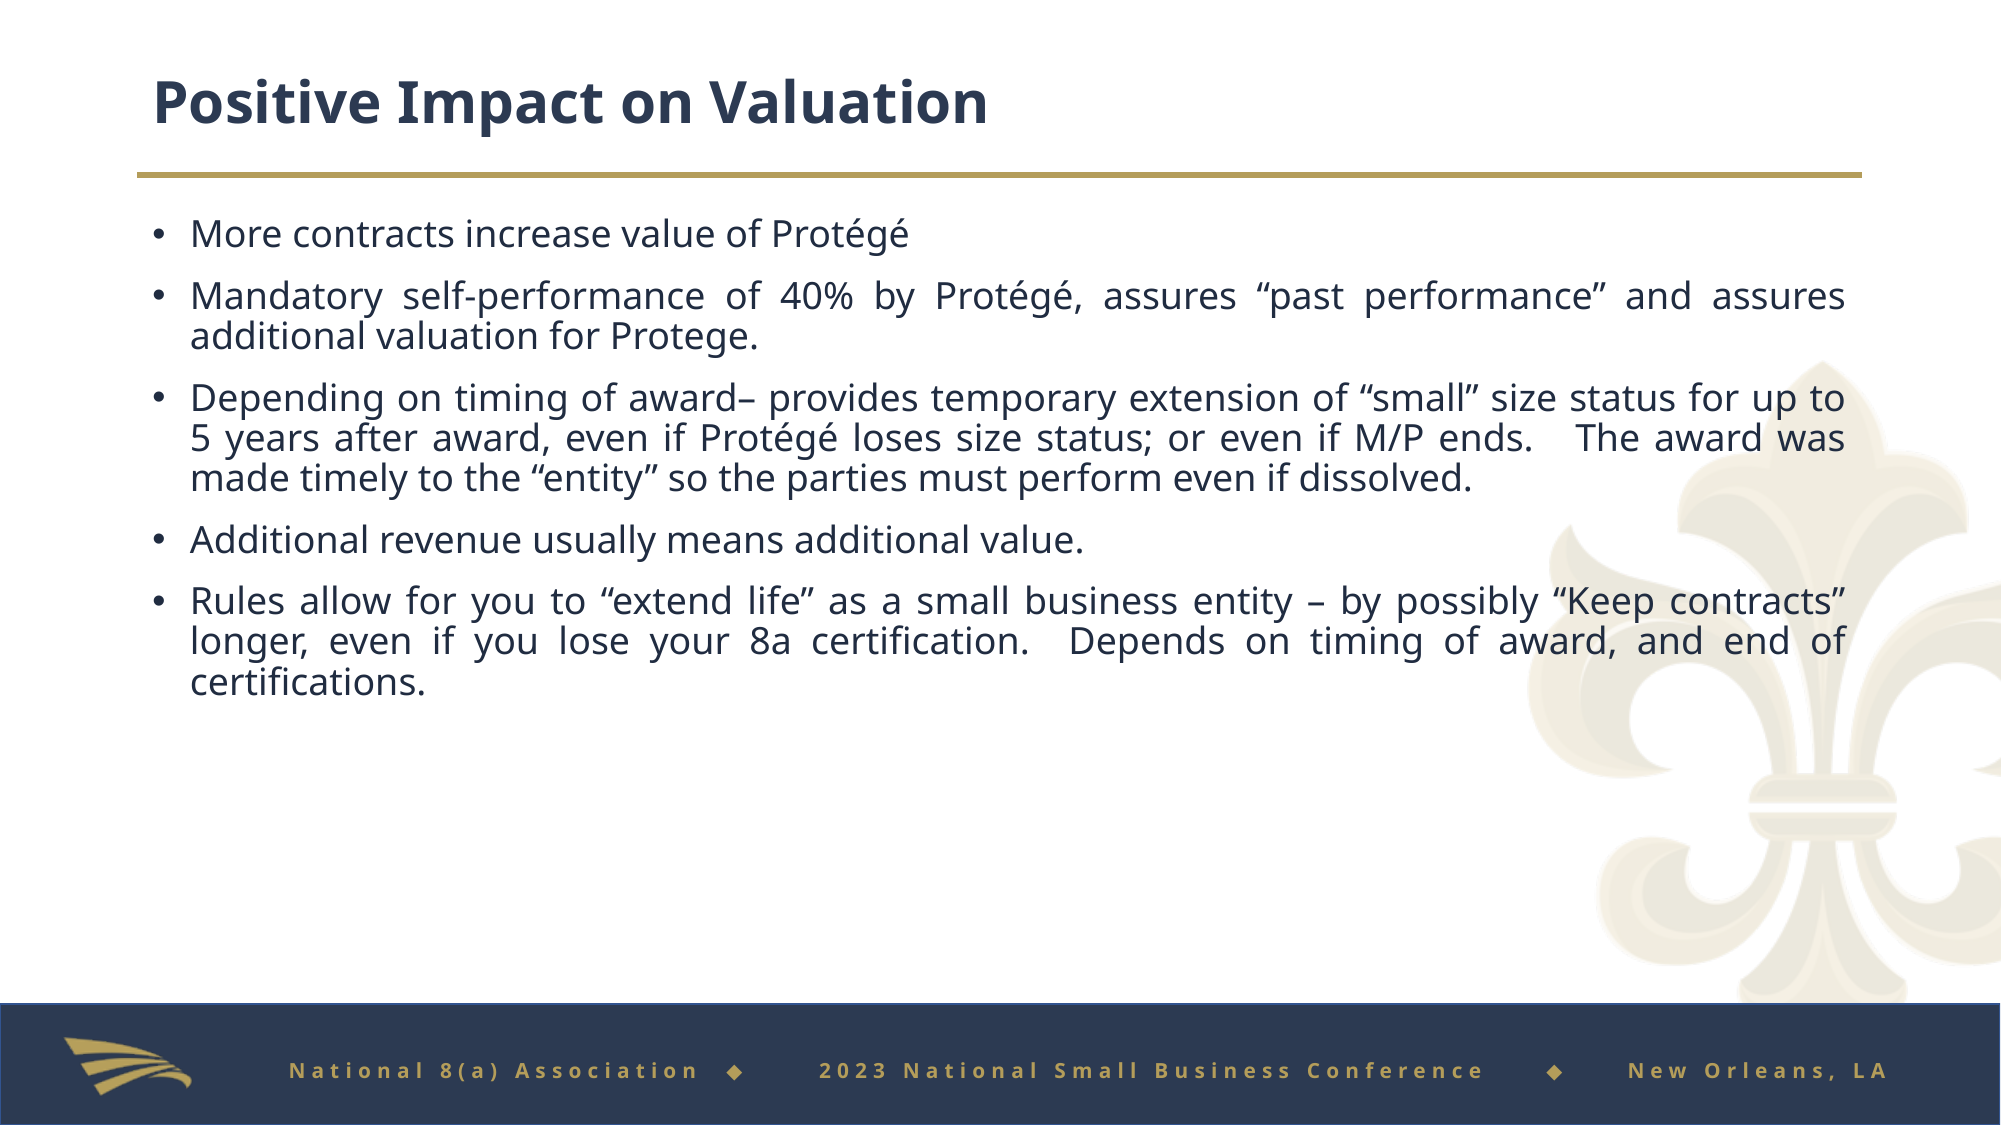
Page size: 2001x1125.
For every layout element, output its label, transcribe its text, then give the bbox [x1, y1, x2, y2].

picture [60, 1037, 194, 1098]
list More contracts increase value of Protégé Mandatory self-performance of 40% by Protégé, assures “past performance” and assures additional valuation for Protege. Depending on timing of award– provides temporary extension of “small” size status for up to 5 years after award, even if Protégé loses size status; or even if M/P ends. The award was made timely to the “entity” so the parties must perform even if dissolved. Additional revenue usually means additional value. Rules allow for you to “extend life” as a small business entity – by possibly “Keep contracts” longer, even if you lose your 8a certification. Depends on timing of award, and end of certifications. [137, 208, 1863, 922]
title Positive Impact on Valuation [137, 59, 1863, 150]
